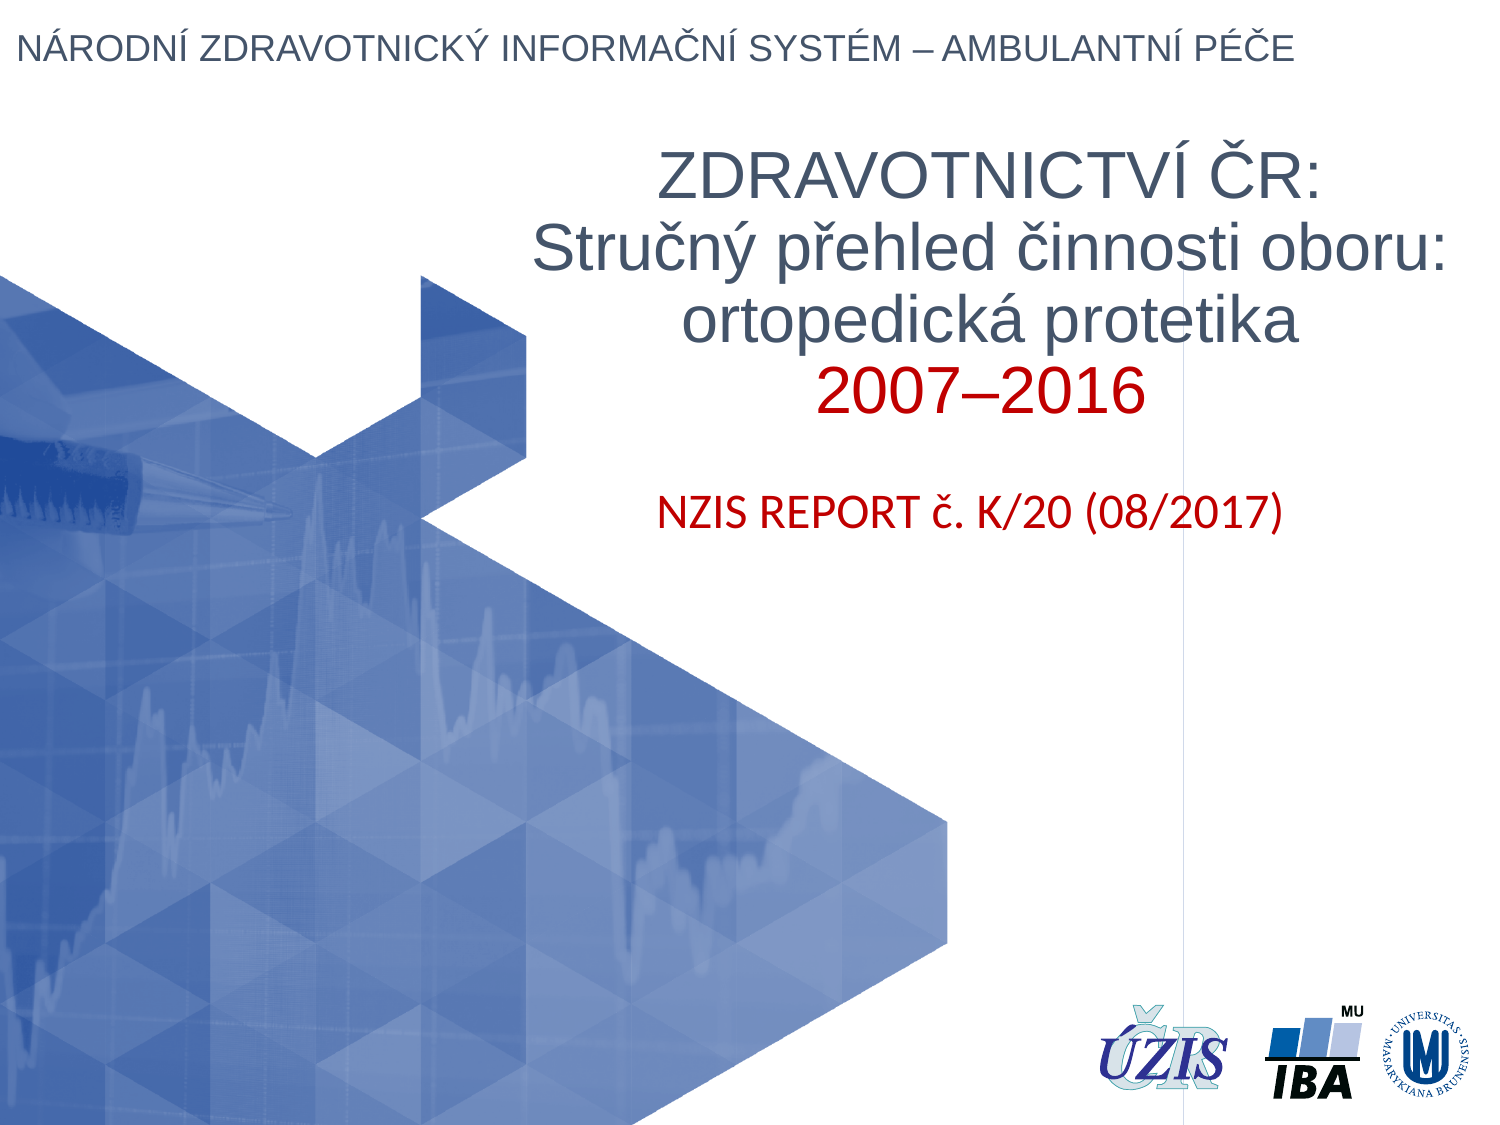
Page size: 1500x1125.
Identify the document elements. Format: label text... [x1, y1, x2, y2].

subtitle NZIS REPORT č. K/20 (08/2017) [408, 477, 1500, 749]
title ZDRAVOTNICTVÍ ČR: Stručný přehled činnosti oboru: ortopedická protetika 2007–2016 [510, 190, 1472, 436]
